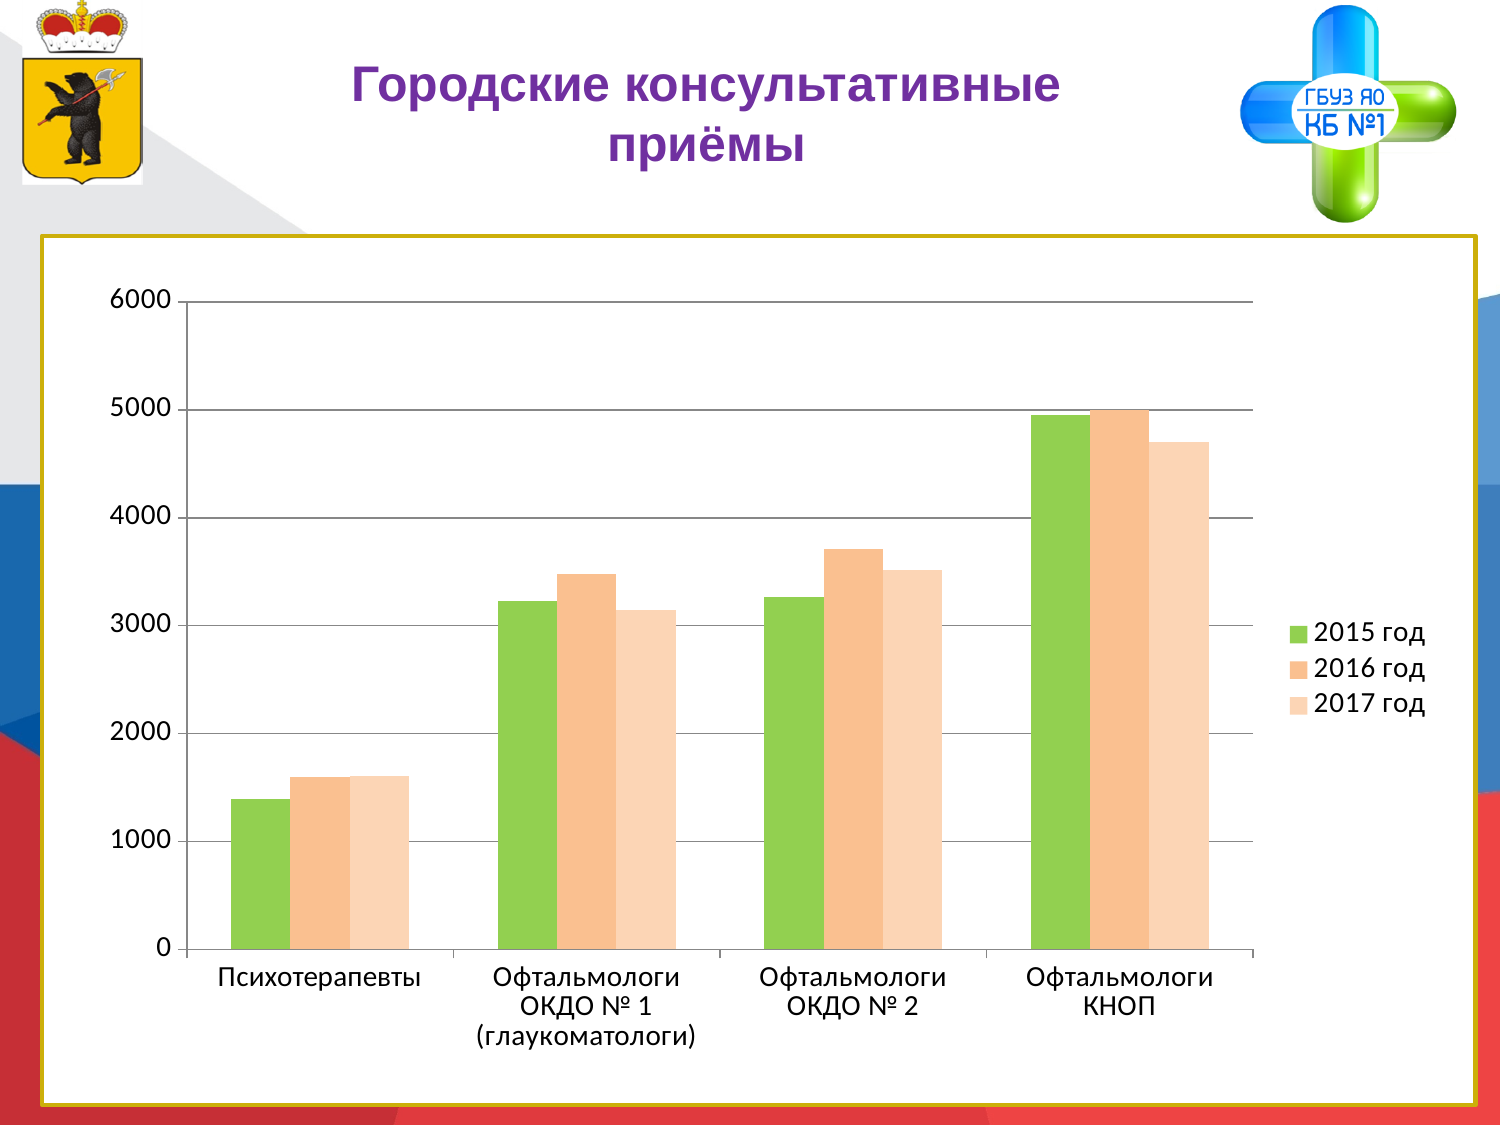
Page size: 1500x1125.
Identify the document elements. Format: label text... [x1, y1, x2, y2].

text_box Городские консультативные приёмы [326, 43, 1087, 179]
picture [0, 0, 1500, 1125]
text_box [40, 234, 1478, 1107]
chart [81, 270, 1449, 1070]
